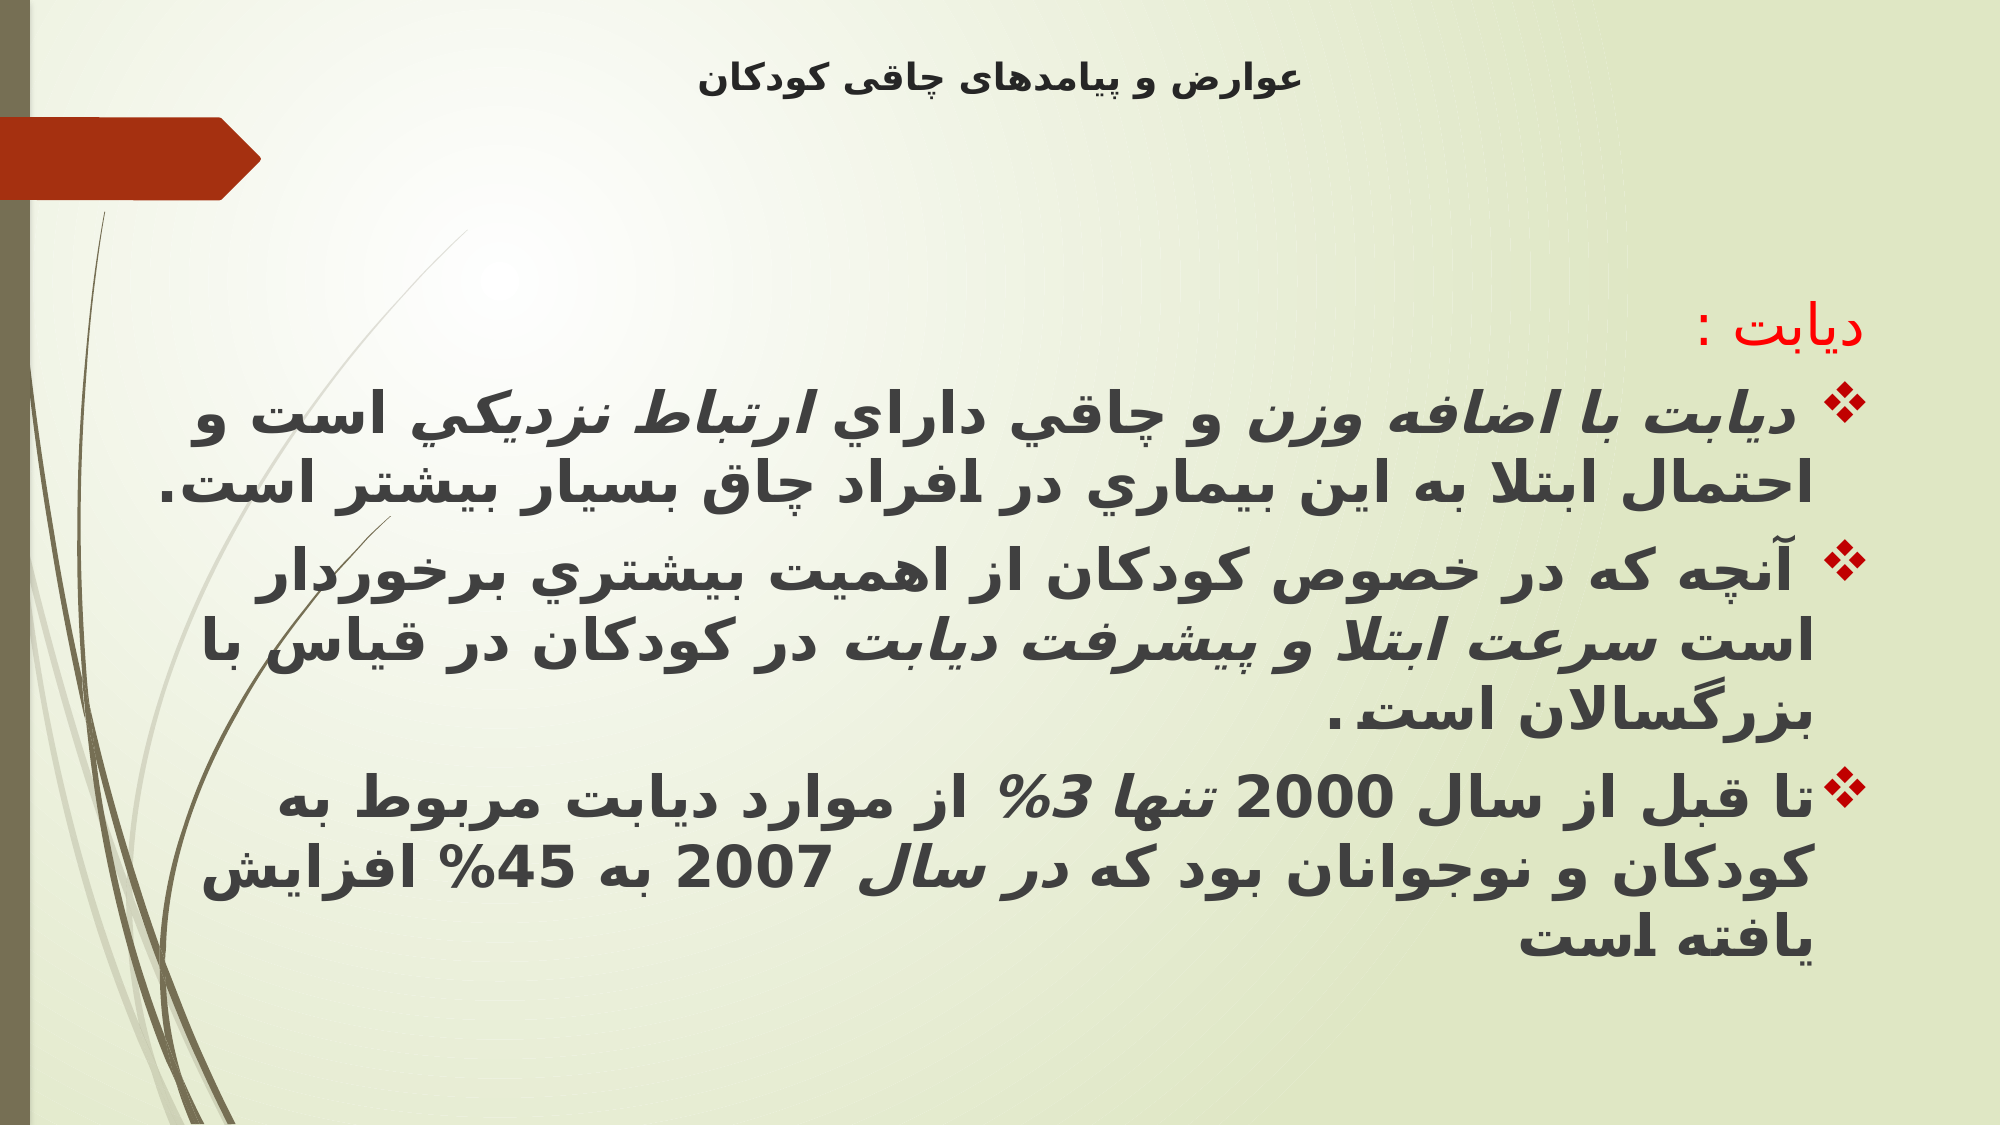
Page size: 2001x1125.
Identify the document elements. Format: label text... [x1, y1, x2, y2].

title عوارض و پیامدهای چاقی کودکان [325, 0, 1676, 153]
list دیابت : دیابت با اضافه وزن و چاقي داراي ارتباط نزديكي است و احتمال ابتلا به اين بيماري در افراد چاق بسيار بيشتر است. آنچه كه در خصوص كودكان از اهميت بيشتري برخوردار است سرعت ابتلا و پيشرفت ديابت در كودكان در قياس با بزرگسالان است . تا قبل از سال 2000 تنها 3% از موارد ديابت مربوط به كودكان و نوجوانان بود که در سال 2007 به 45% افزايش یافته است [121, 222, 1881, 1005]
